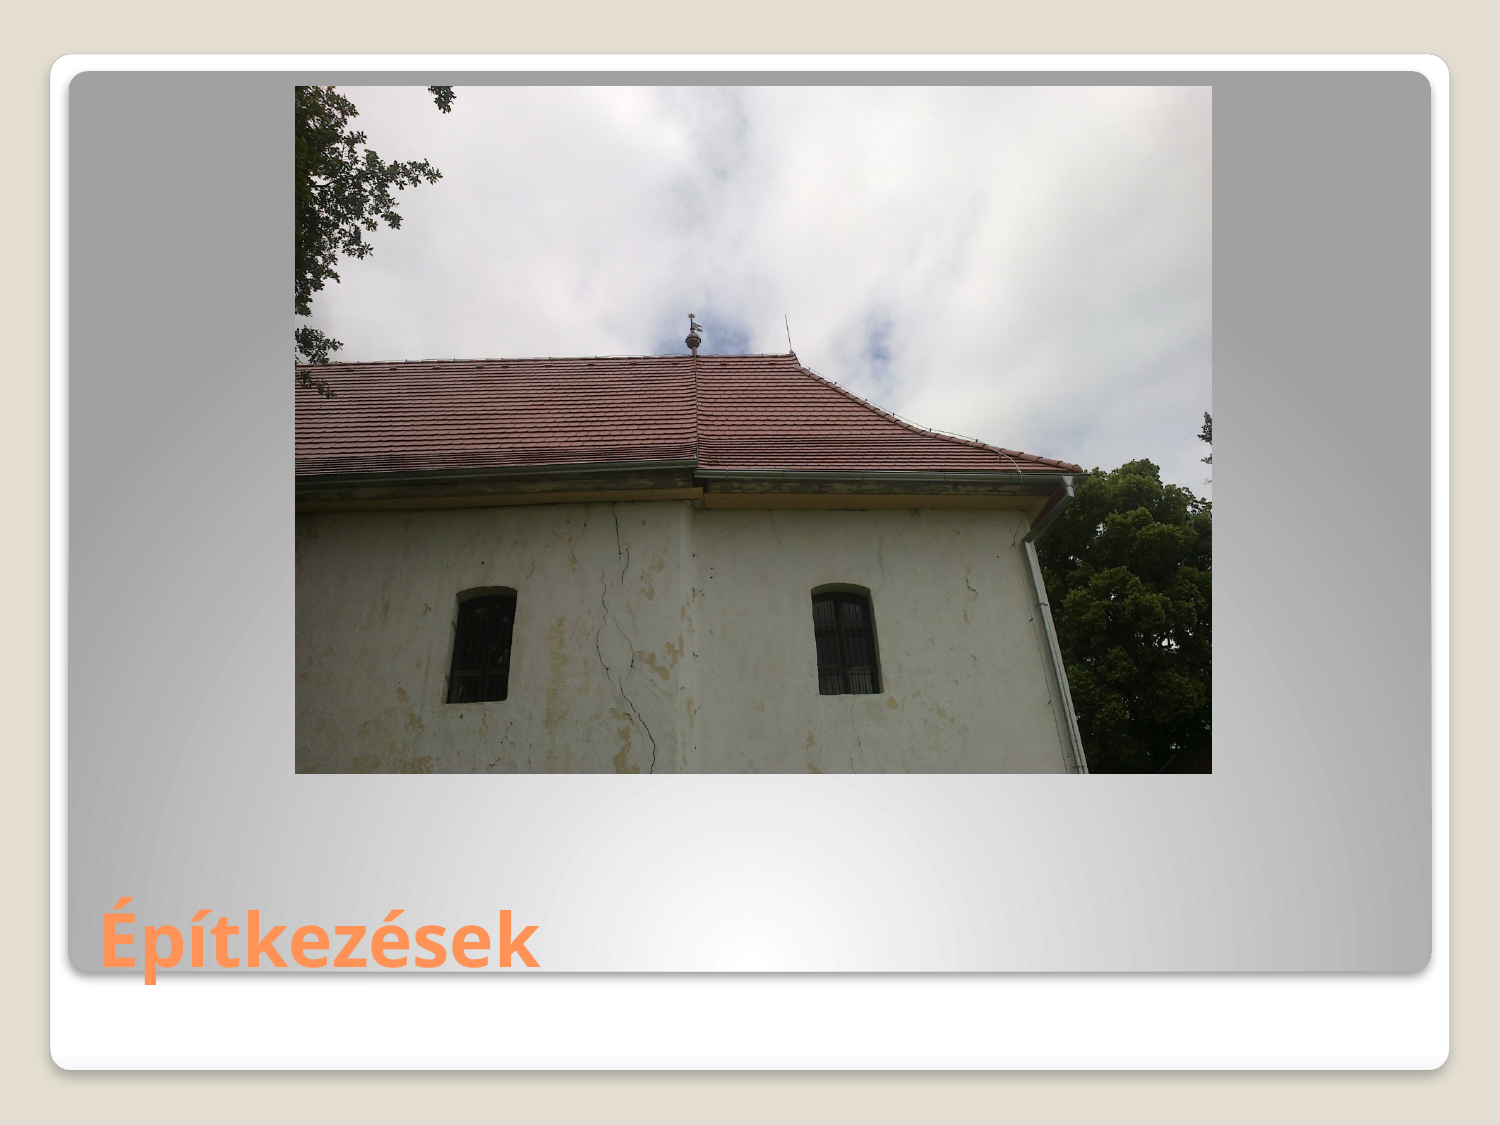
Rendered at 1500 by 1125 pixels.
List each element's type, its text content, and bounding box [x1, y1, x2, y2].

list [295, 86, 1212, 775]
title Építkezések [82, 817, 1425, 990]
